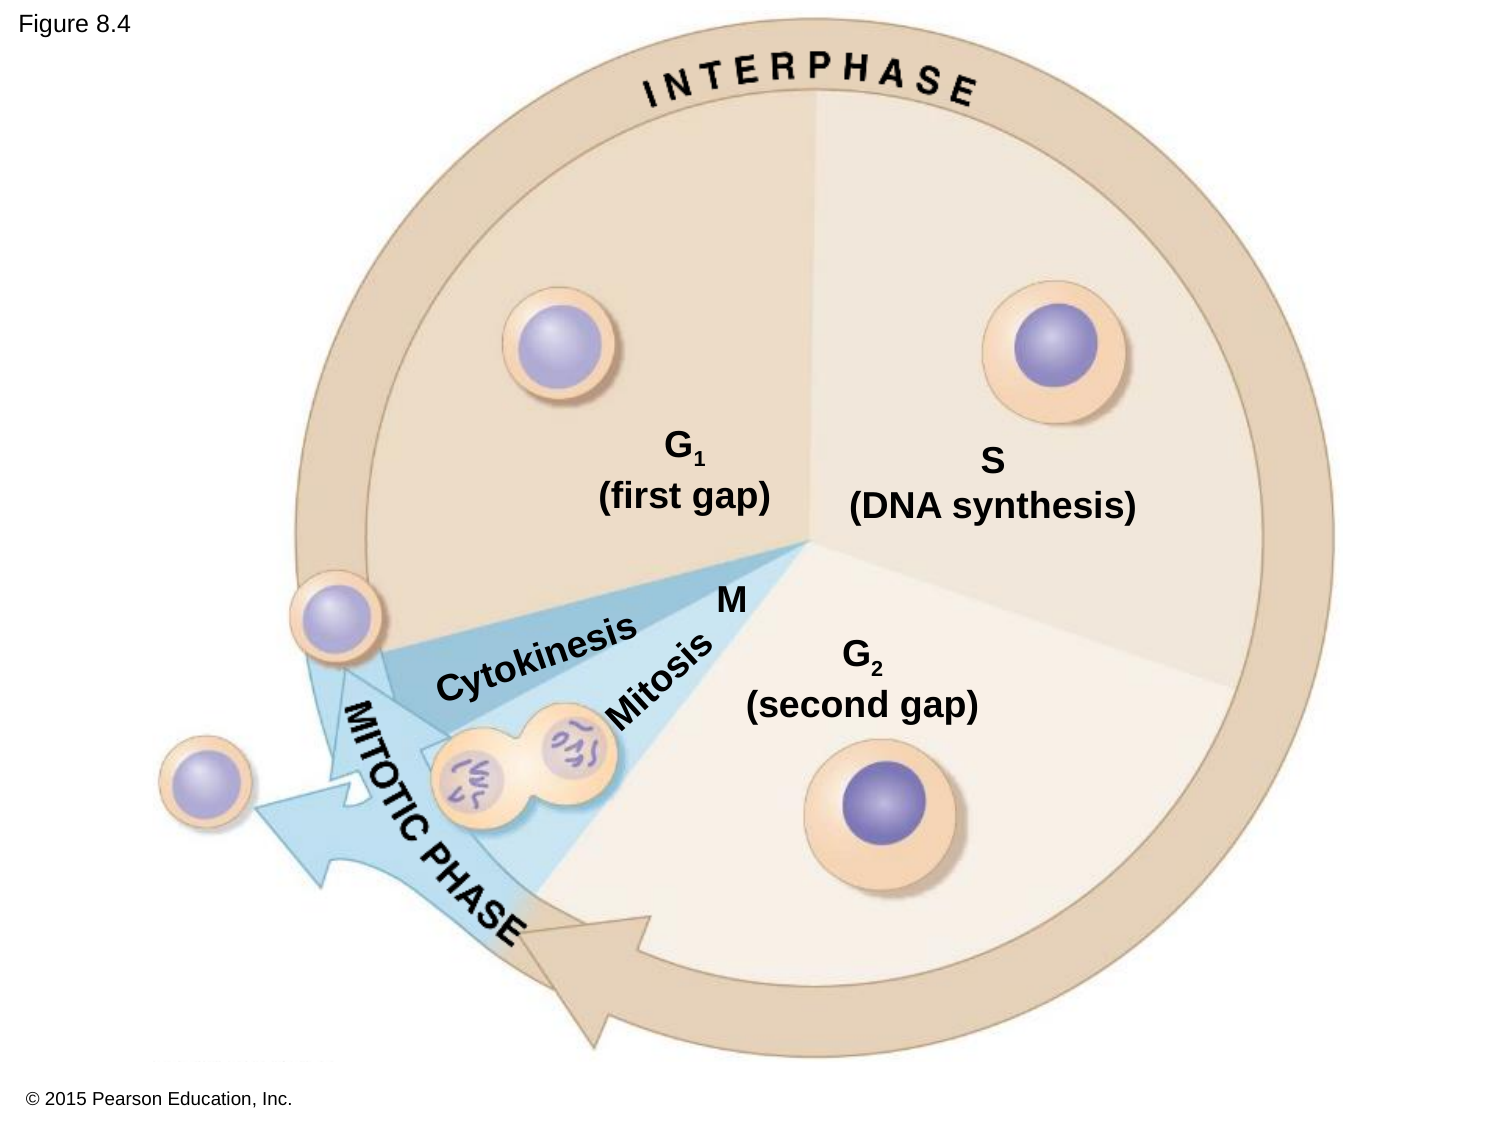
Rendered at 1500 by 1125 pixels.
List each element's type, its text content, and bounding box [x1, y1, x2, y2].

picture [152, 10, 1344, 1062]
title Figure 8.4 [3, 0, 930, 50]
